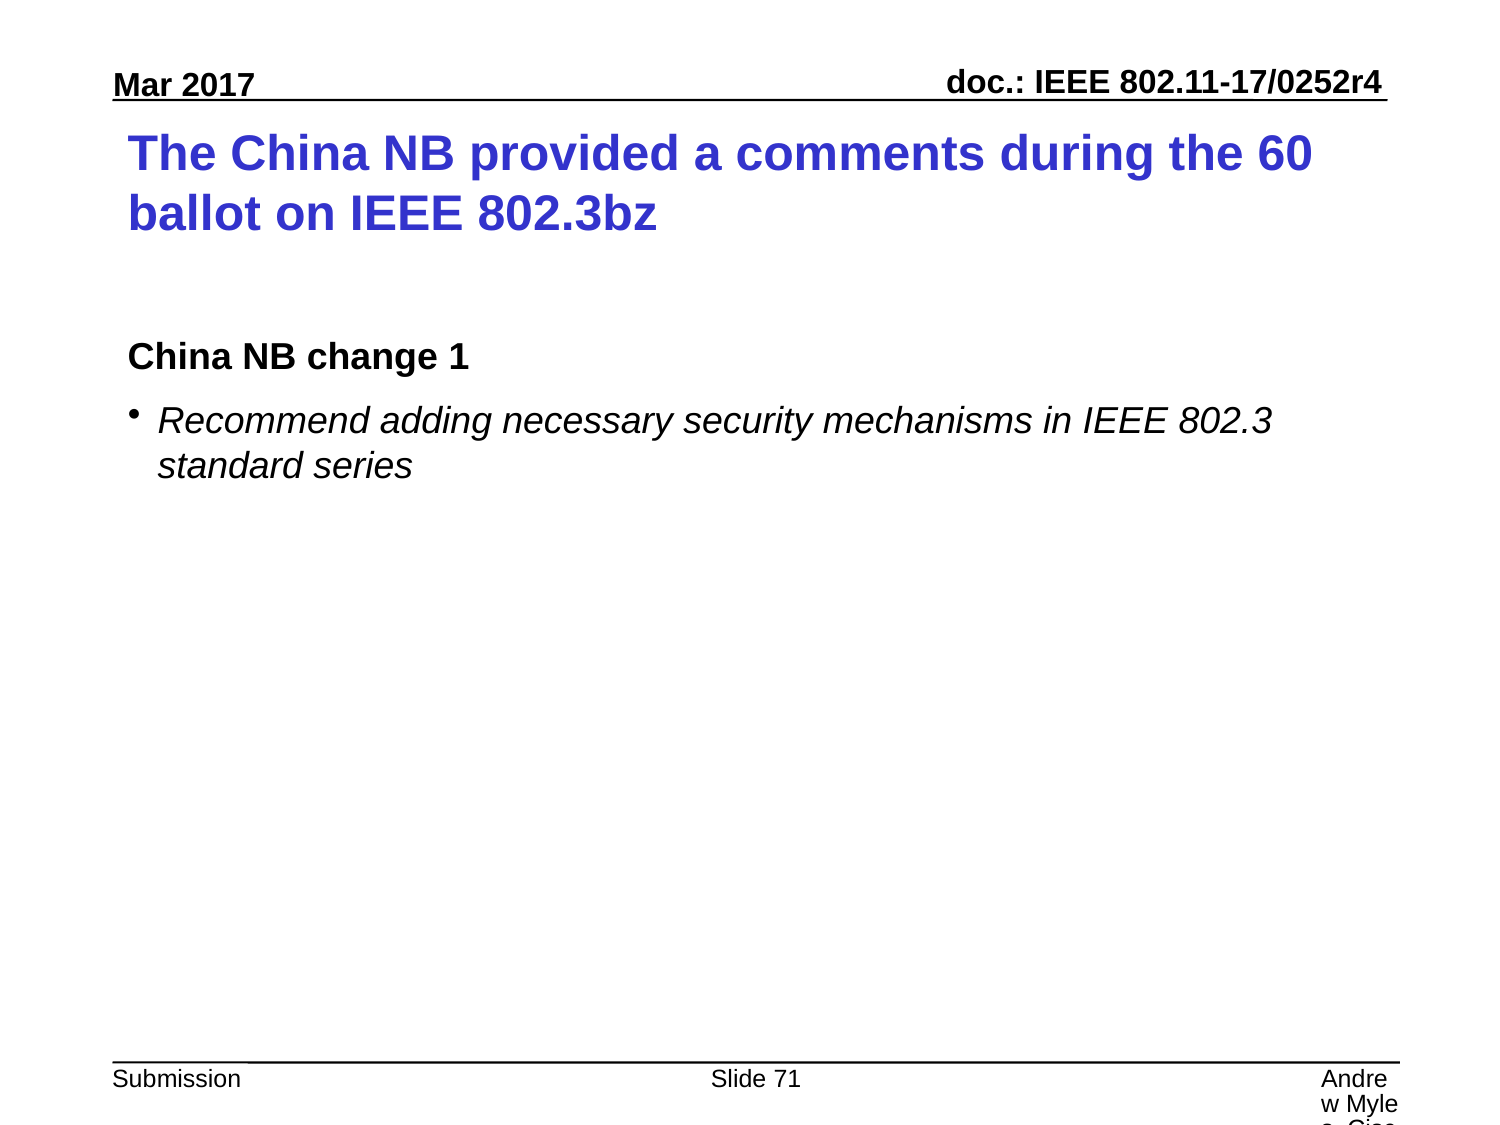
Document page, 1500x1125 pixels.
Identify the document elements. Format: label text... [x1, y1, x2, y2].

footer Andrew Myles, Cisco [1320, 1061, 1402, 1093]
list China NB change 1 Recommend adding necessary security mechanisms in IEEE 802.3 standard series [112, 324, 1388, 1000]
title The China NB provided a comments during the 60 ballot on IEEE 802.3bz [112, 112, 1388, 288]
slide_number Slide 71 [709, 1061, 803, 1093]
